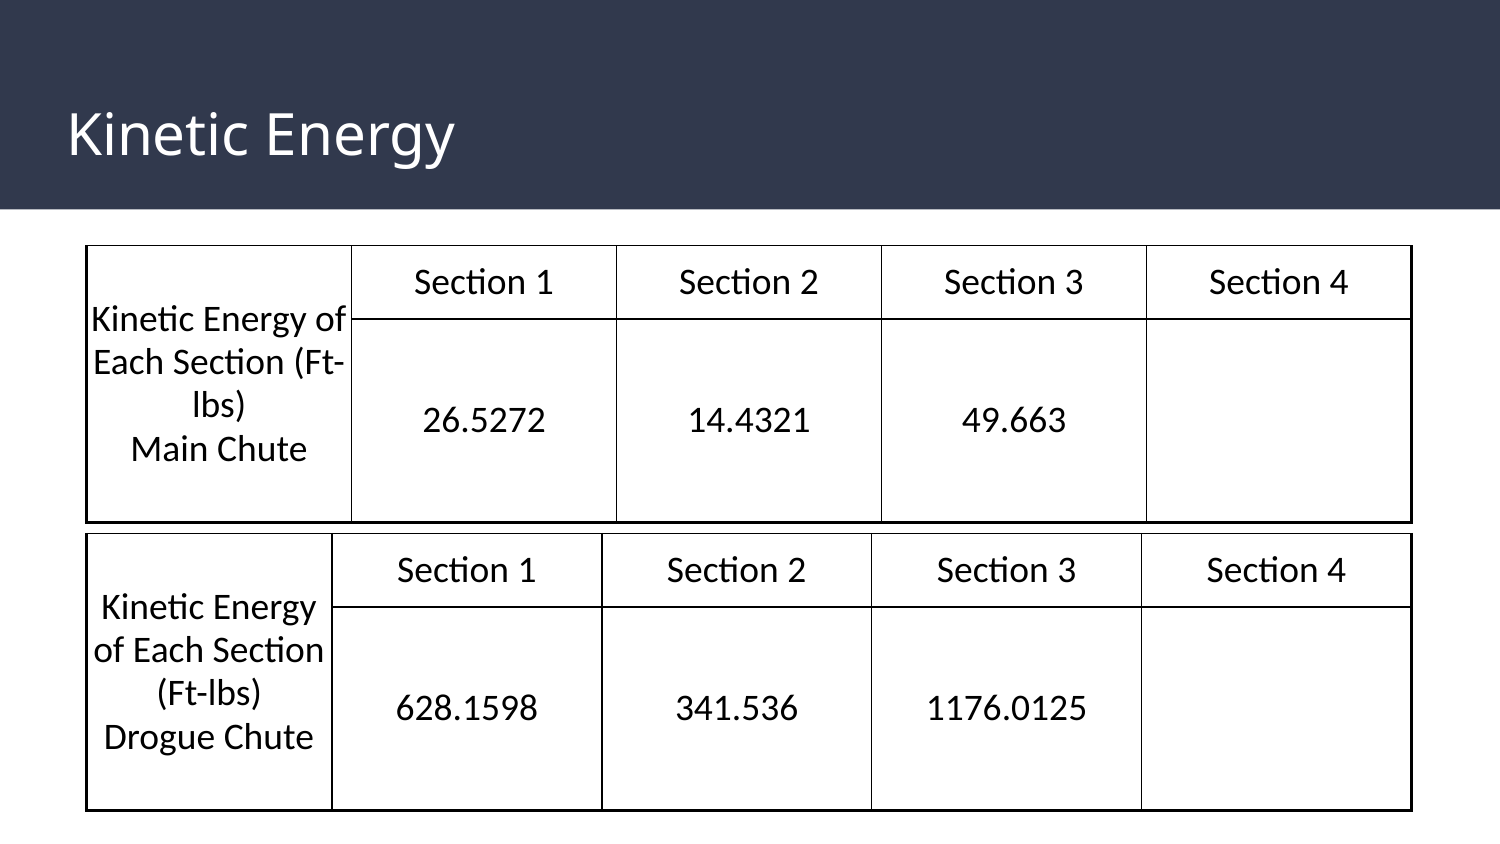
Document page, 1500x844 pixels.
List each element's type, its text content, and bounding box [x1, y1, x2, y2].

table_cell 341.536 [603, 608, 871, 809]
table_header Section 1 [333, 534, 601, 606]
table_cell 628.1598 [333, 608, 601, 809]
table_cell 14.4321 [617, 320, 881, 521]
table_header Section 4 [1142, 534, 1410, 606]
table_cell [1142, 608, 1410, 809]
table_header Kinetic Energy of Each Section (Ft-lbs) Drogue Chute [88, 534, 331, 809]
table_cell 49.663 [882, 320, 1146, 521]
table_header Section 4 [1147, 246, 1410, 318]
table_header Section 3 [872, 534, 1141, 606]
table_header Kinetic Energy of Each Section (Ft-lbs) Main Chute [88, 246, 351, 521]
table_header Section 1 [352, 246, 616, 318]
table_header Section 2 [617, 246, 881, 318]
title Kinetic Energy [51, 82, 1449, 185]
table_header Section 3 [882, 246, 1146, 318]
table_header Section 2 [603, 534, 871, 606]
table_cell 1176.0125 [872, 608, 1141, 809]
table_cell [1147, 320, 1410, 521]
table_cell 26.5272 [352, 320, 616, 521]
